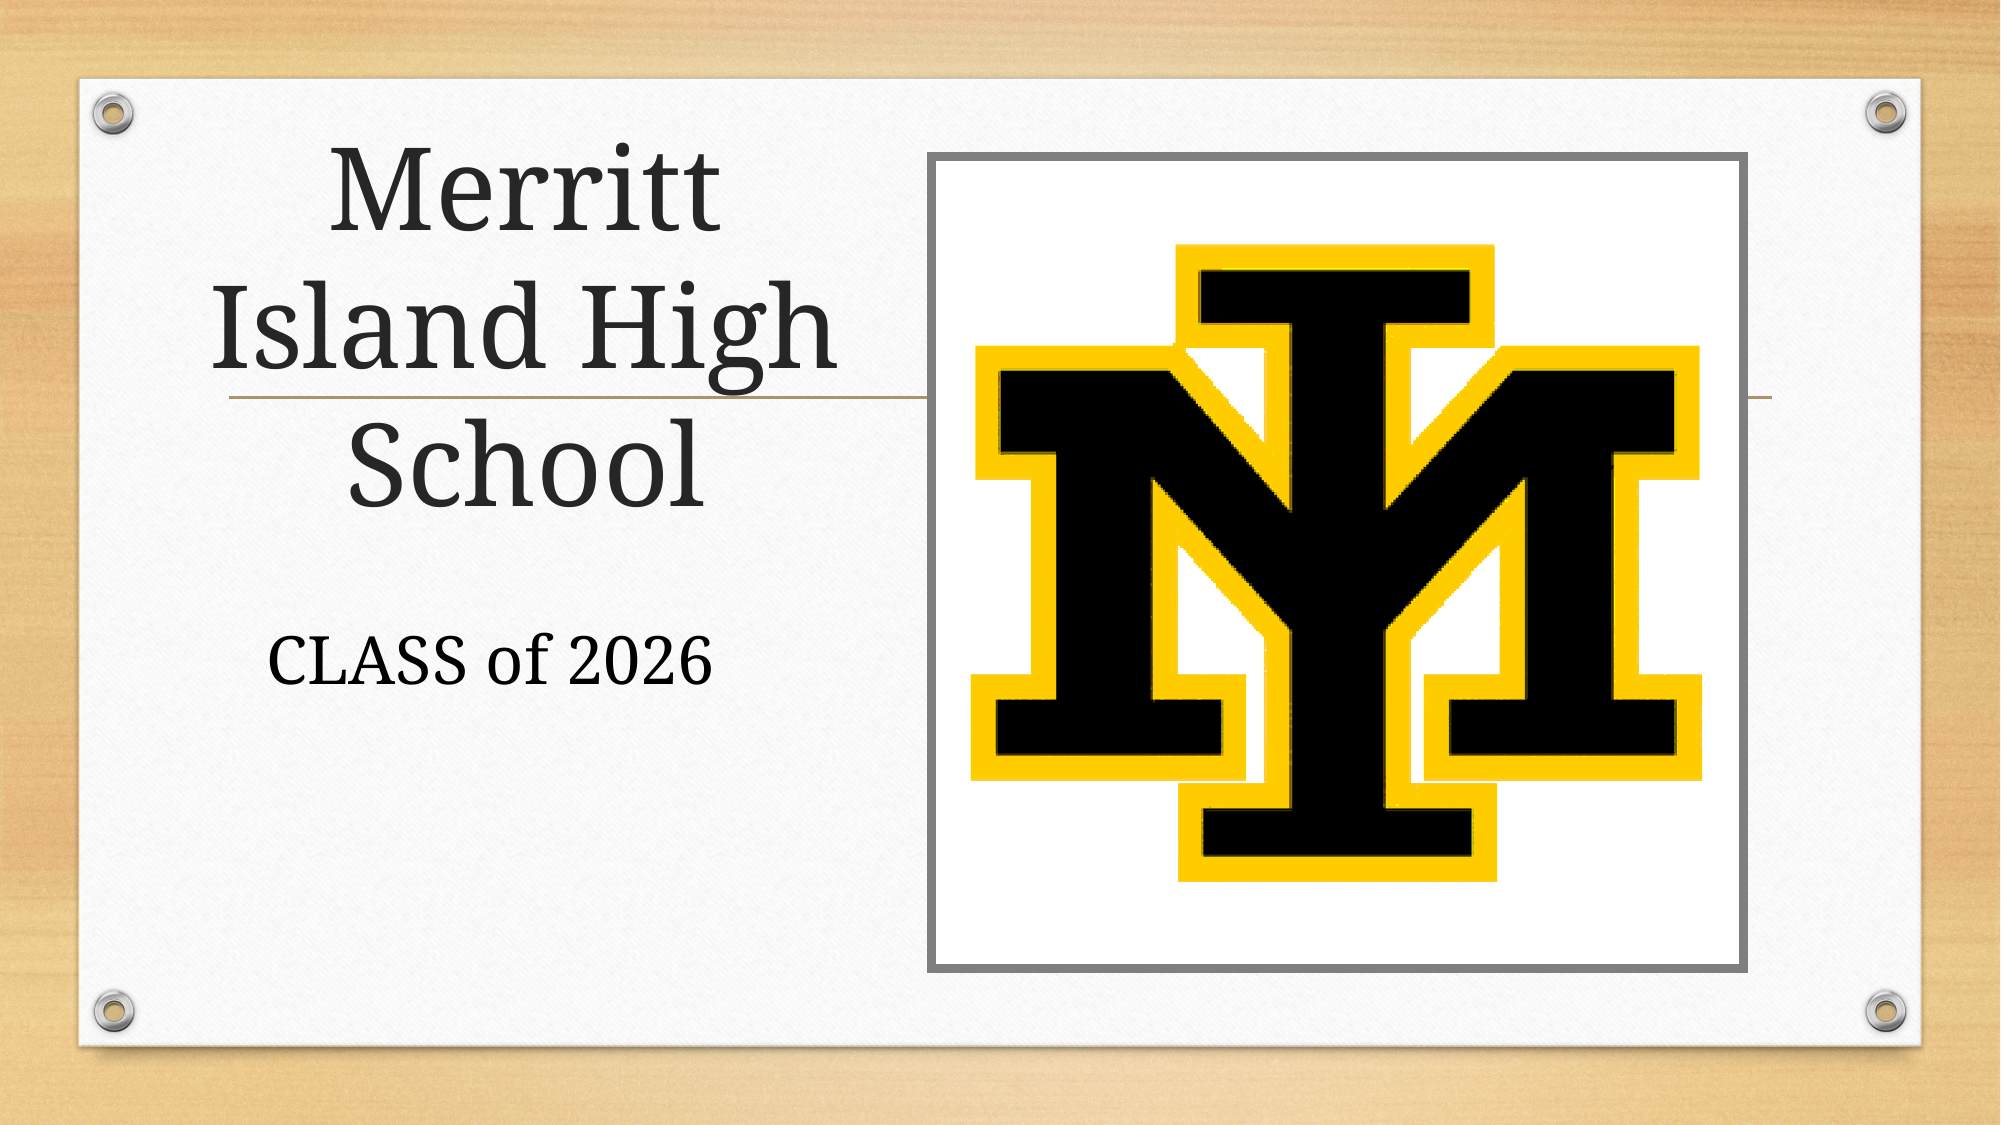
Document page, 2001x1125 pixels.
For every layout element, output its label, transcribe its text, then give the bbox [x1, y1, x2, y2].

list CLASS of 2026 [155, 610, 827, 887]
picture [0, 0, 2001, 1125]
title Merritt Island High School [189, 73, 861, 537]
